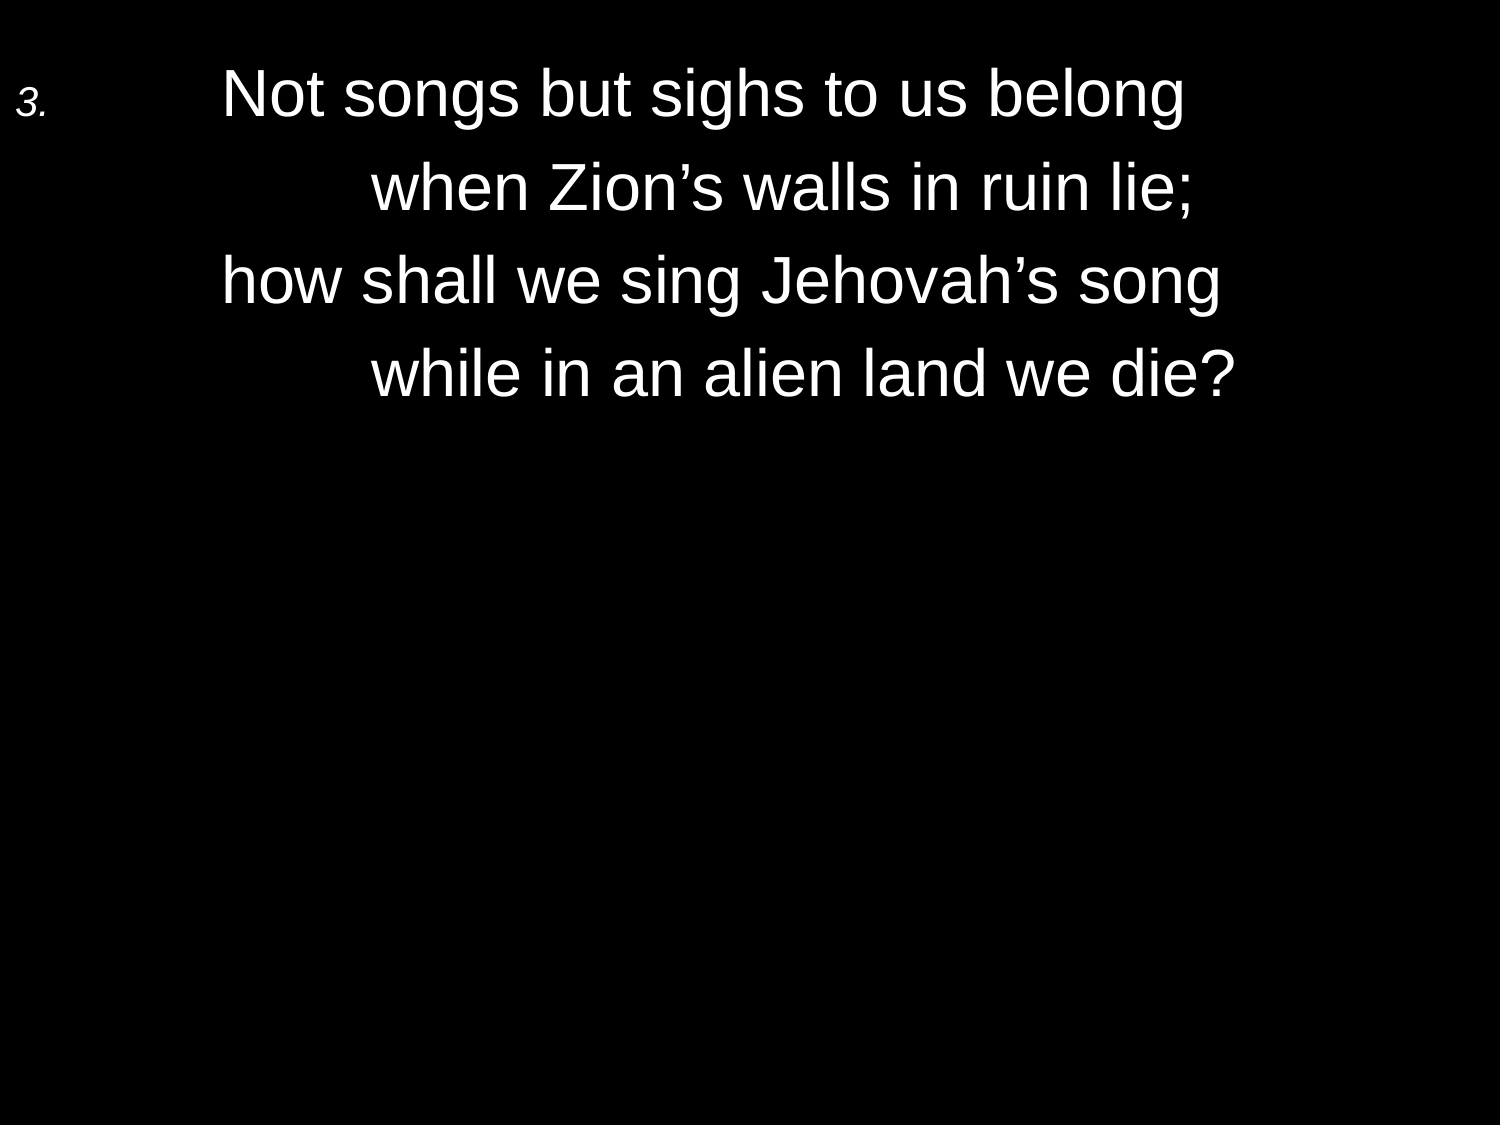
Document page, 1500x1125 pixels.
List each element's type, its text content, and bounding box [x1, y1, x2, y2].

list 3. Not songs but sighs to us belong when Zion’s walls in ruin lie; how shall we sing Jehovah’s song while in an alien land we die? [0, 42, 1500, 1047]
